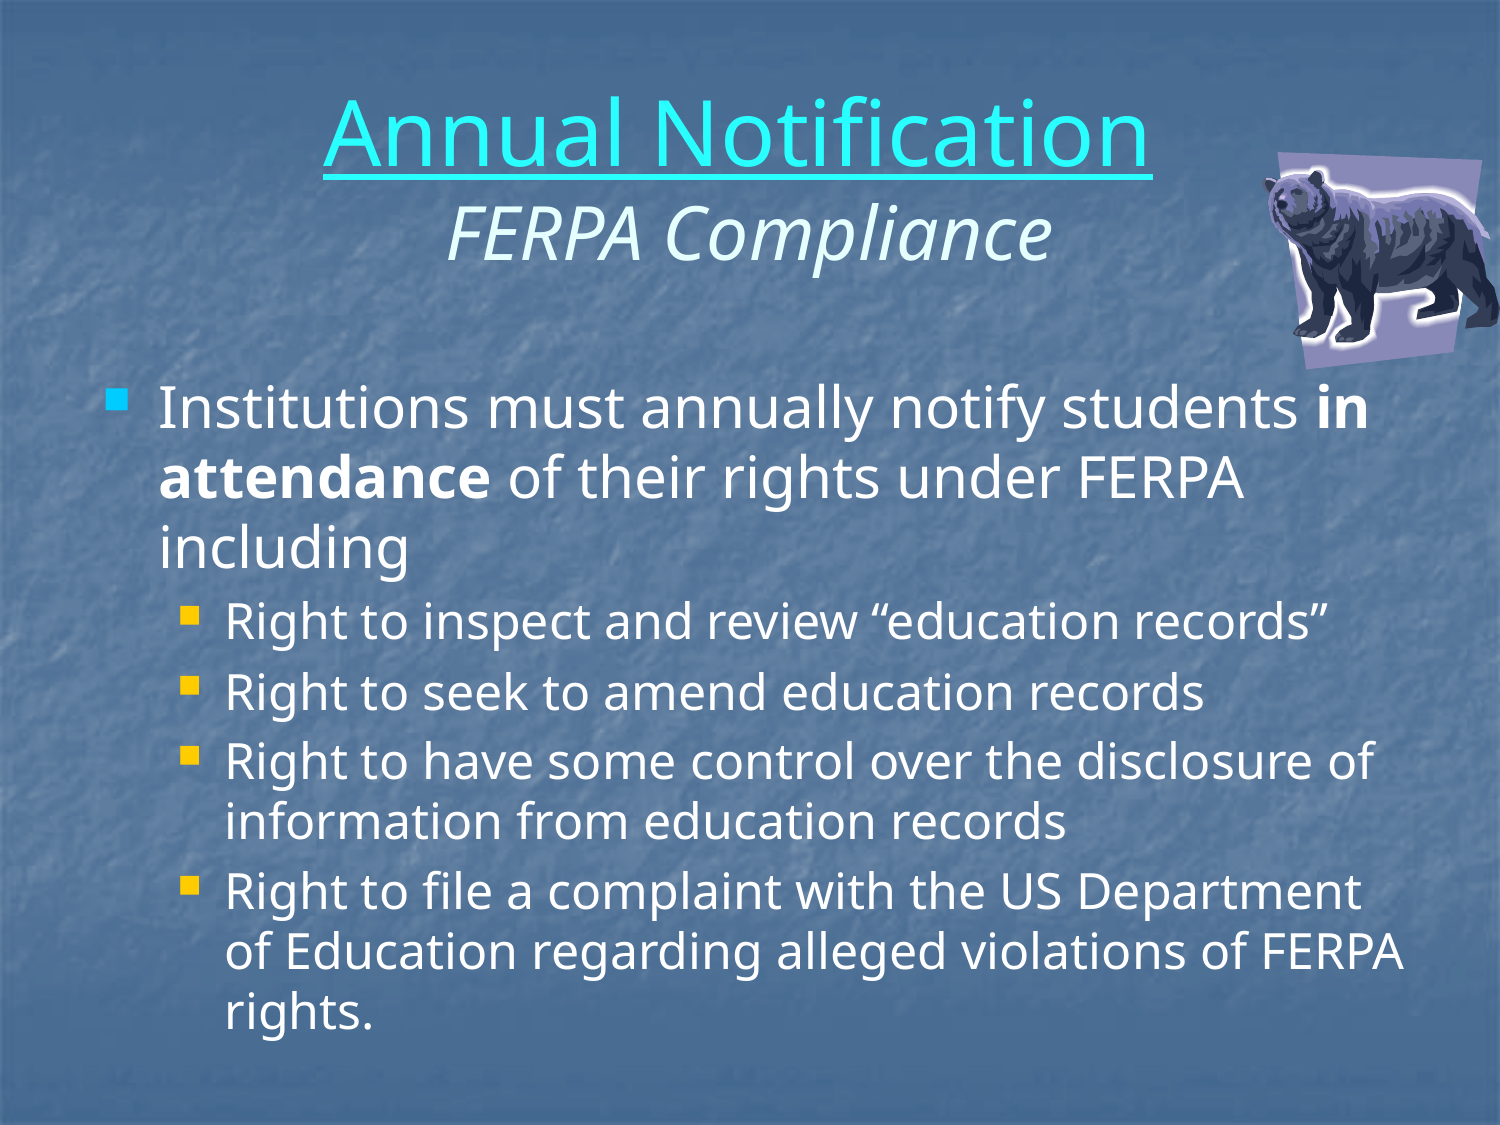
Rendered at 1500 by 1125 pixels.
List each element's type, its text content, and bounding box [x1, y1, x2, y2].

title Annual Notification FERPA Compliance [74, 62, 1426, 288]
list Institutions must annually notify students in attendance of their rights under FERPA including Right to inspect and review “education records” Right to seek to amend education records Right to have some control over the disclosure of information from education records Right to file a complaint with the US Department of Education regarding alleged violations of FERPA rights. [87, 362, 1438, 1125]
picture [1262, 151, 1500, 370]
